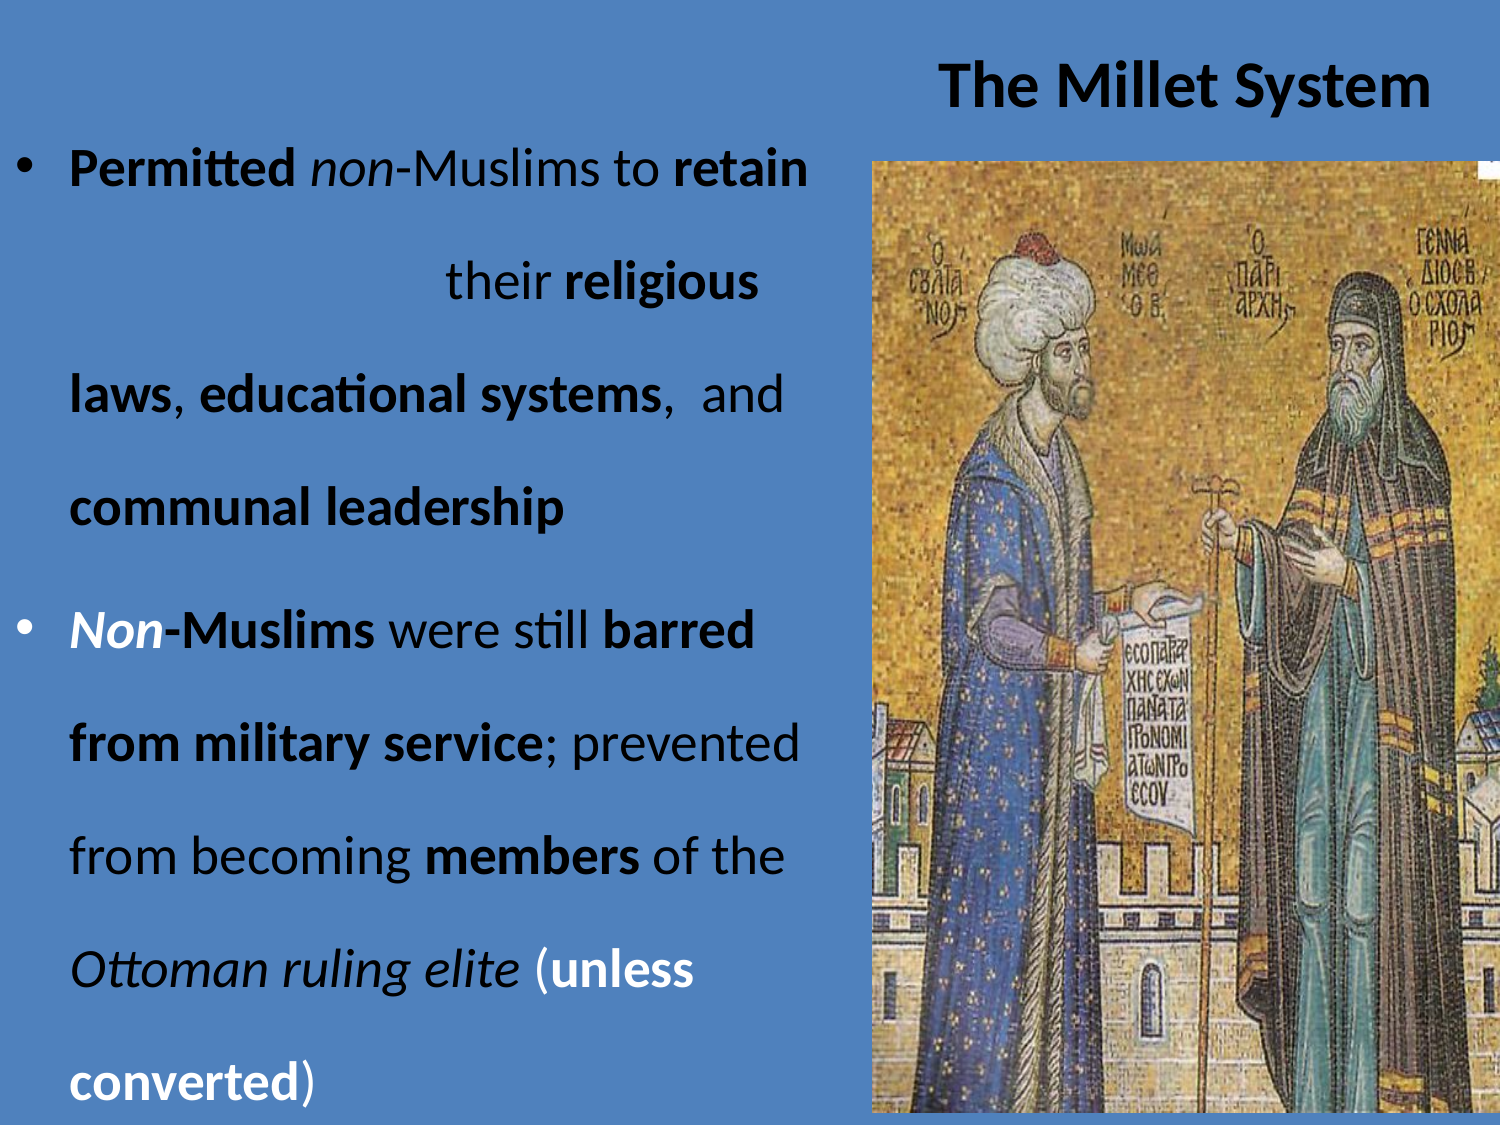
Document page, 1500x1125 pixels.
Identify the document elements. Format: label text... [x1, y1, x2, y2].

title The Millet System [872, 0, 1499, 160]
list Permitted non-Muslims to retain their religious laws, educational systems, and communal leadership Non-Muslims were still barred from military service; prevented from becoming members of the Ottoman ruling elite (unless converted) [0, 0, 872, 1125]
picture [872, 160, 1500, 1114]
